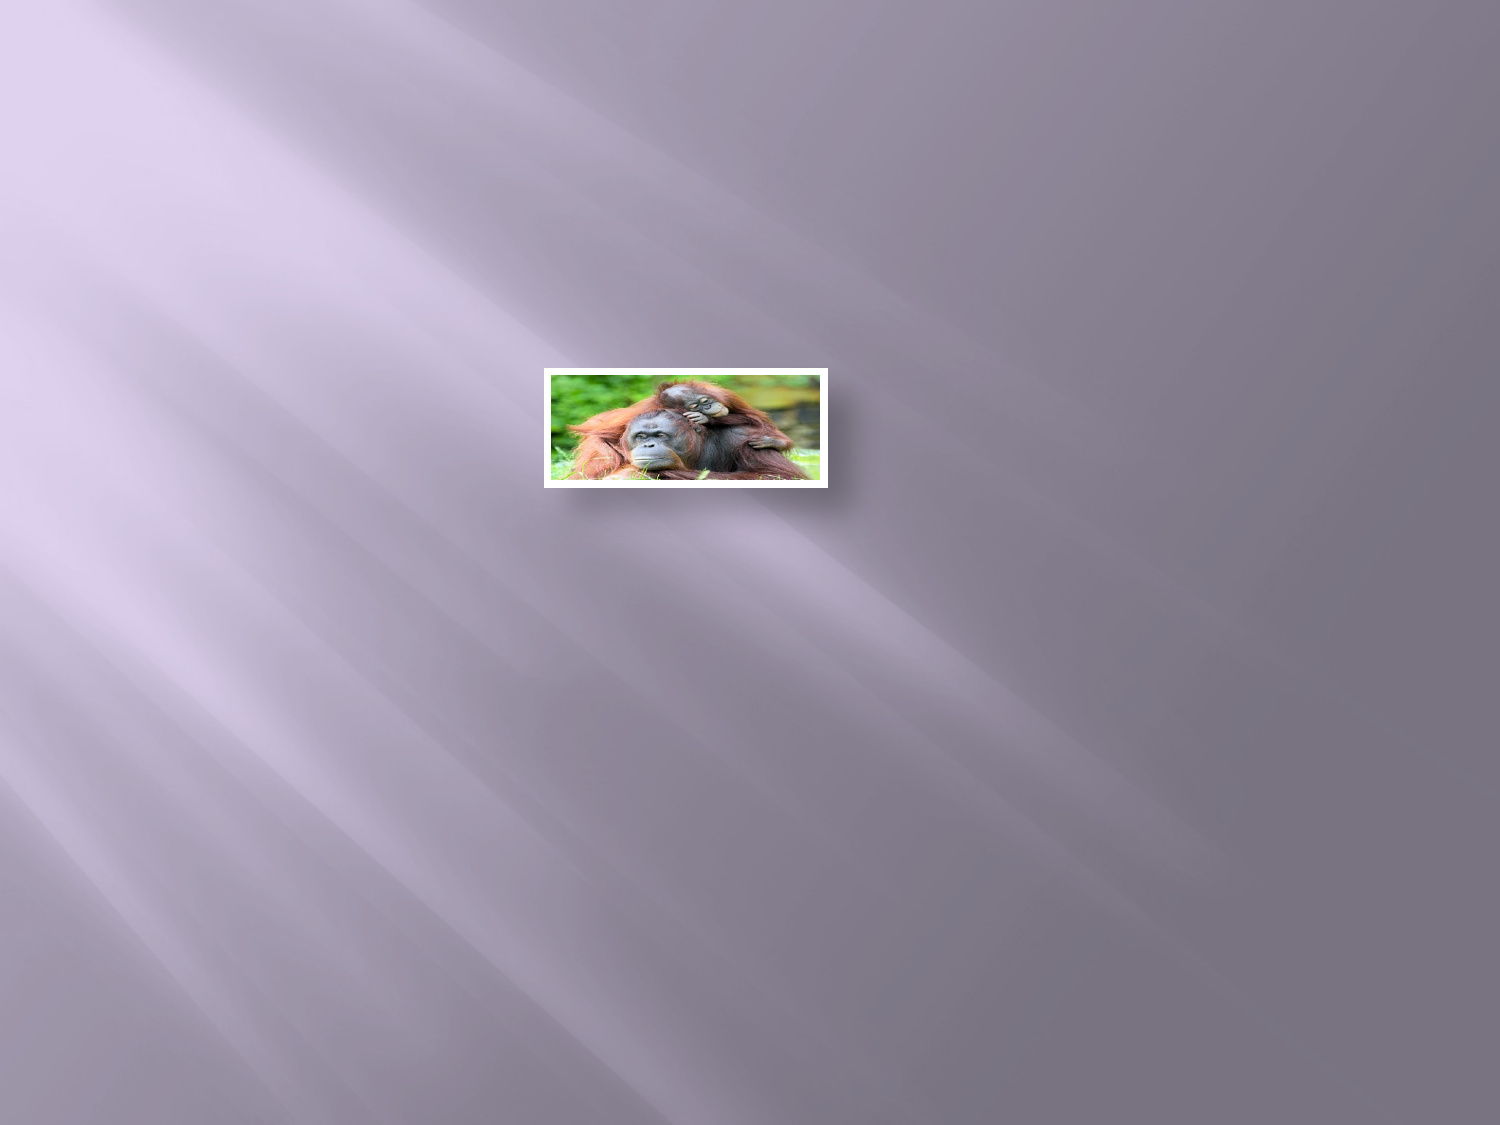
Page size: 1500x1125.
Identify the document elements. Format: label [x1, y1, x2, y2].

picture [550, 374, 821, 481]
